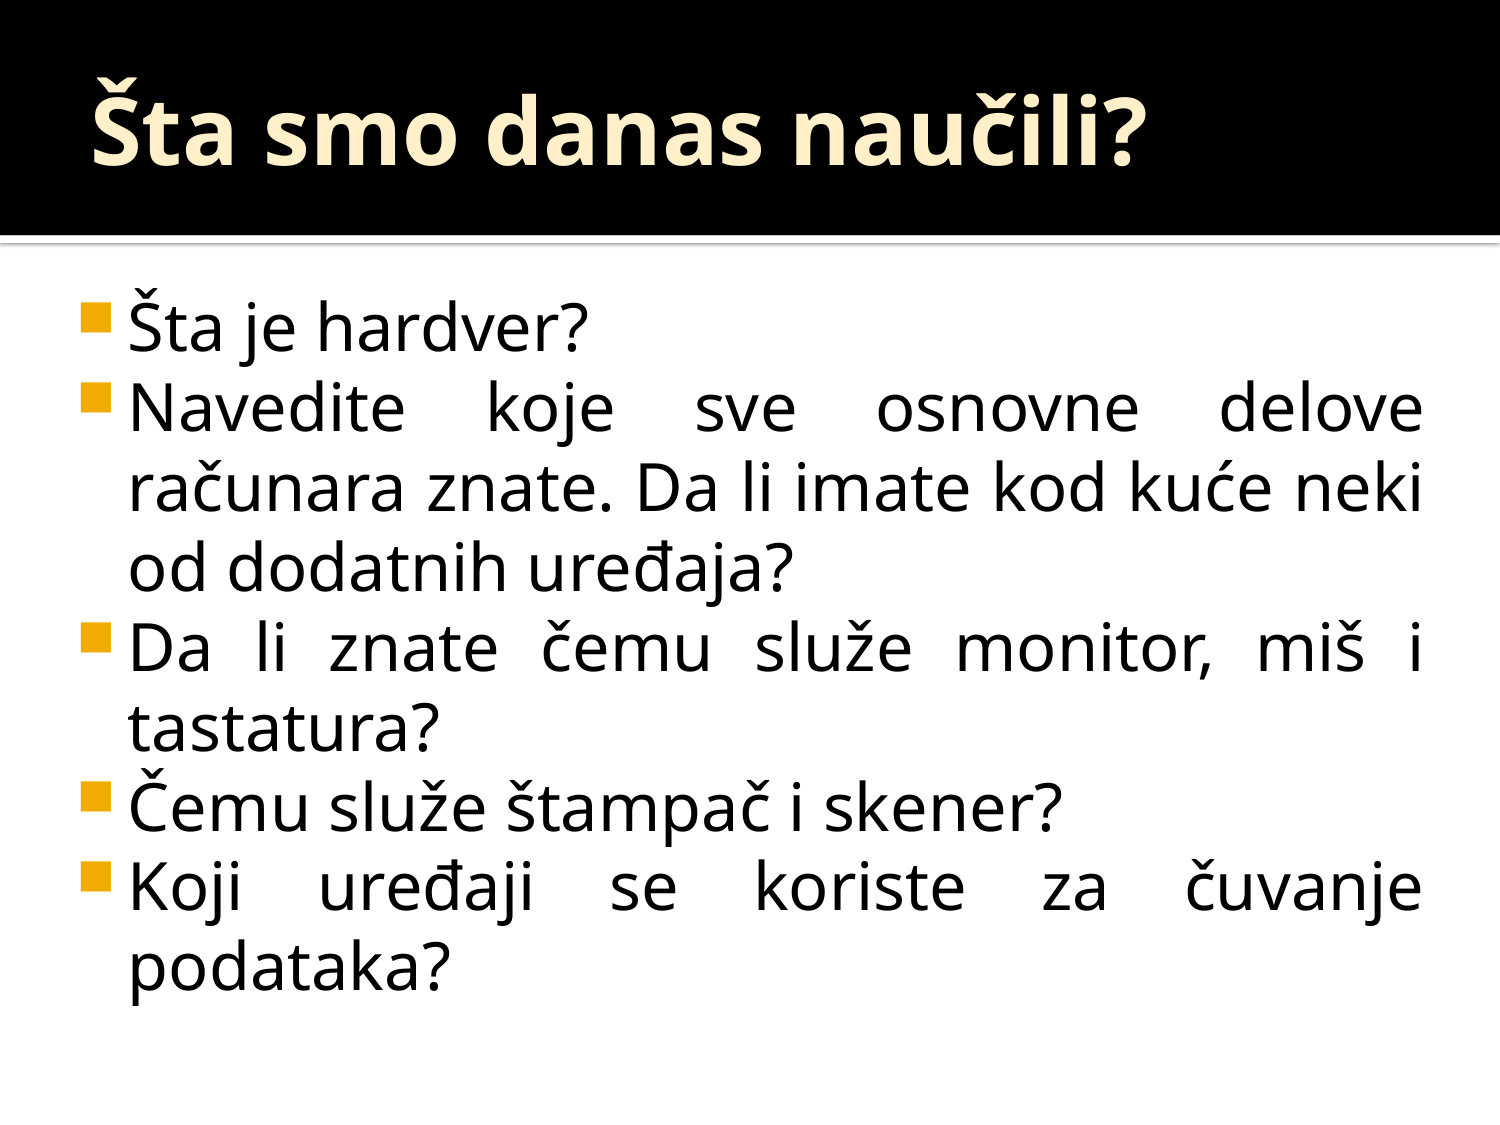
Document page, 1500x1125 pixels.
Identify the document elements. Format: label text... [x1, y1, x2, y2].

title Šta smo danas naučili? [75, 25, 1425, 231]
list Šta je hardver? Navedite koje sve osnovne delove računara znate. Da li imate kod kuće neki od dodatnih uređaja? Da li znate čemu služe monitor, miš i tastatura? Čemu služe štampač i skener? Koji uređaji se koriste za čuvanje podataka? [46, 269, 1442, 1029]
